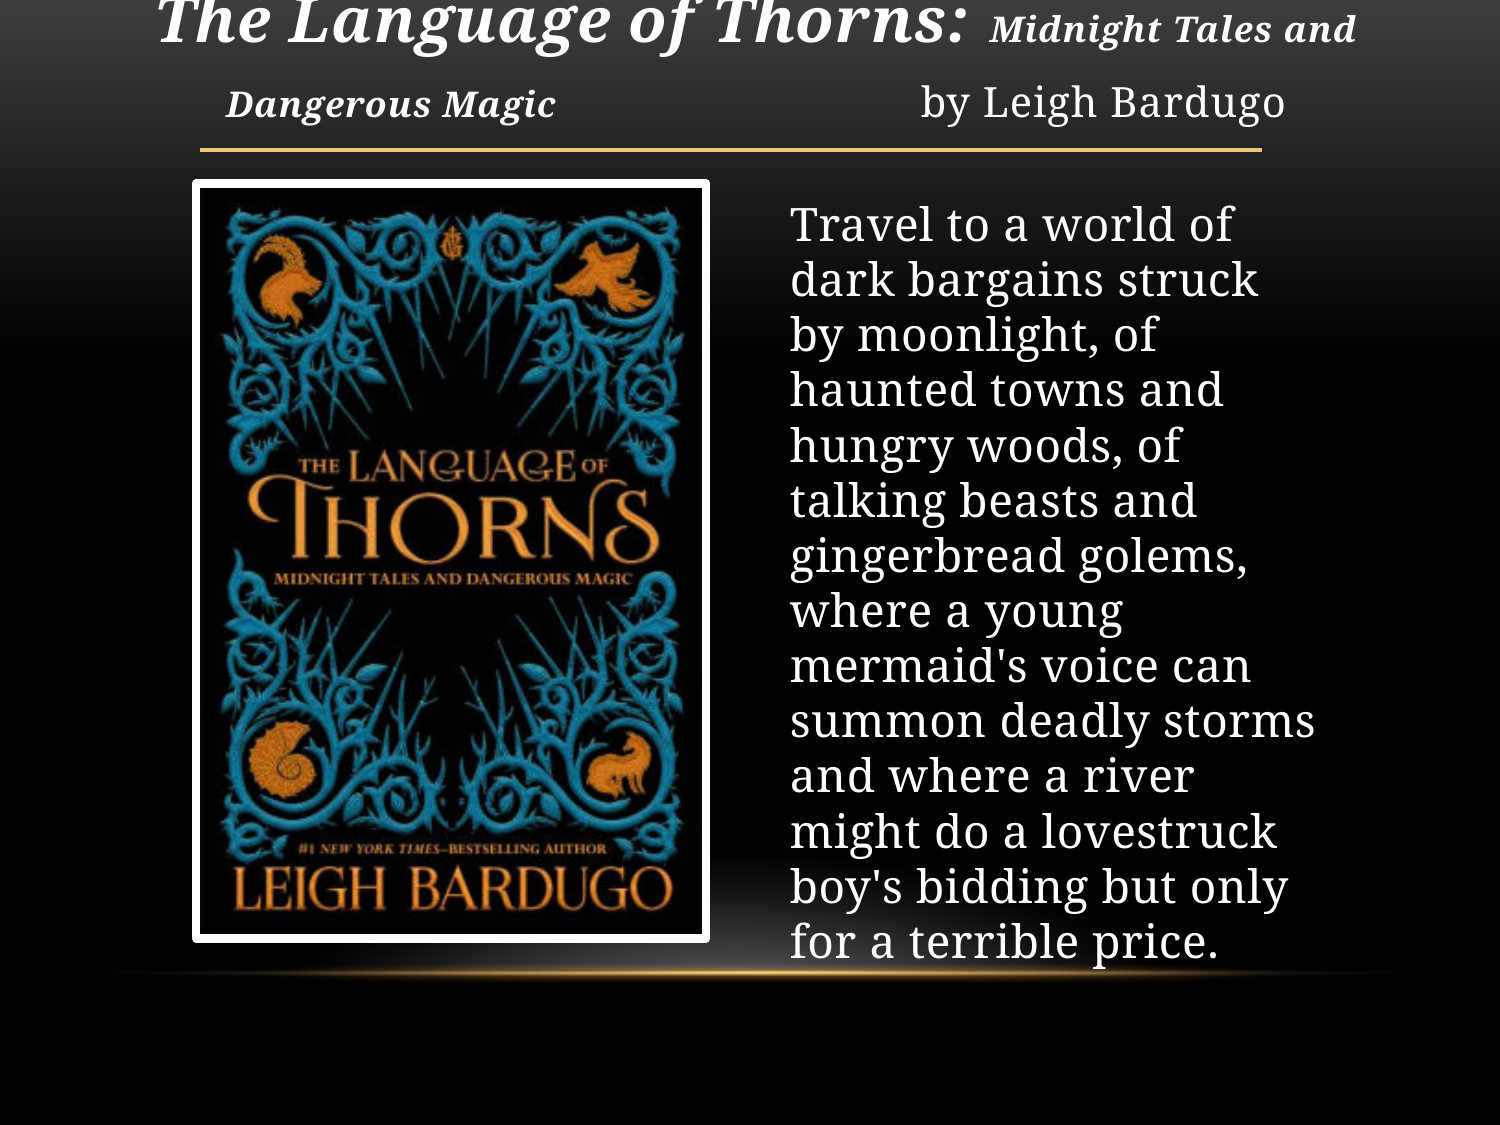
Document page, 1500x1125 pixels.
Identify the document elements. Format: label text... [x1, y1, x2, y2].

picture [0, 0, 1500, 1125]
list Travel to a world of dark bargains struck by moonlight, of haunted towns and hungry woods, of talking beasts and gingerbread golems, where a young mermaid's voice can summon deadly storms and where a river might do a lovestruck boy's bidding but only for a terrible price. [774, 187, 1334, 1001]
title The Language of Thorns: Midnight Tales and Dangerous Magic by Leigh Bardugo [62, 45, 1450, 138]
